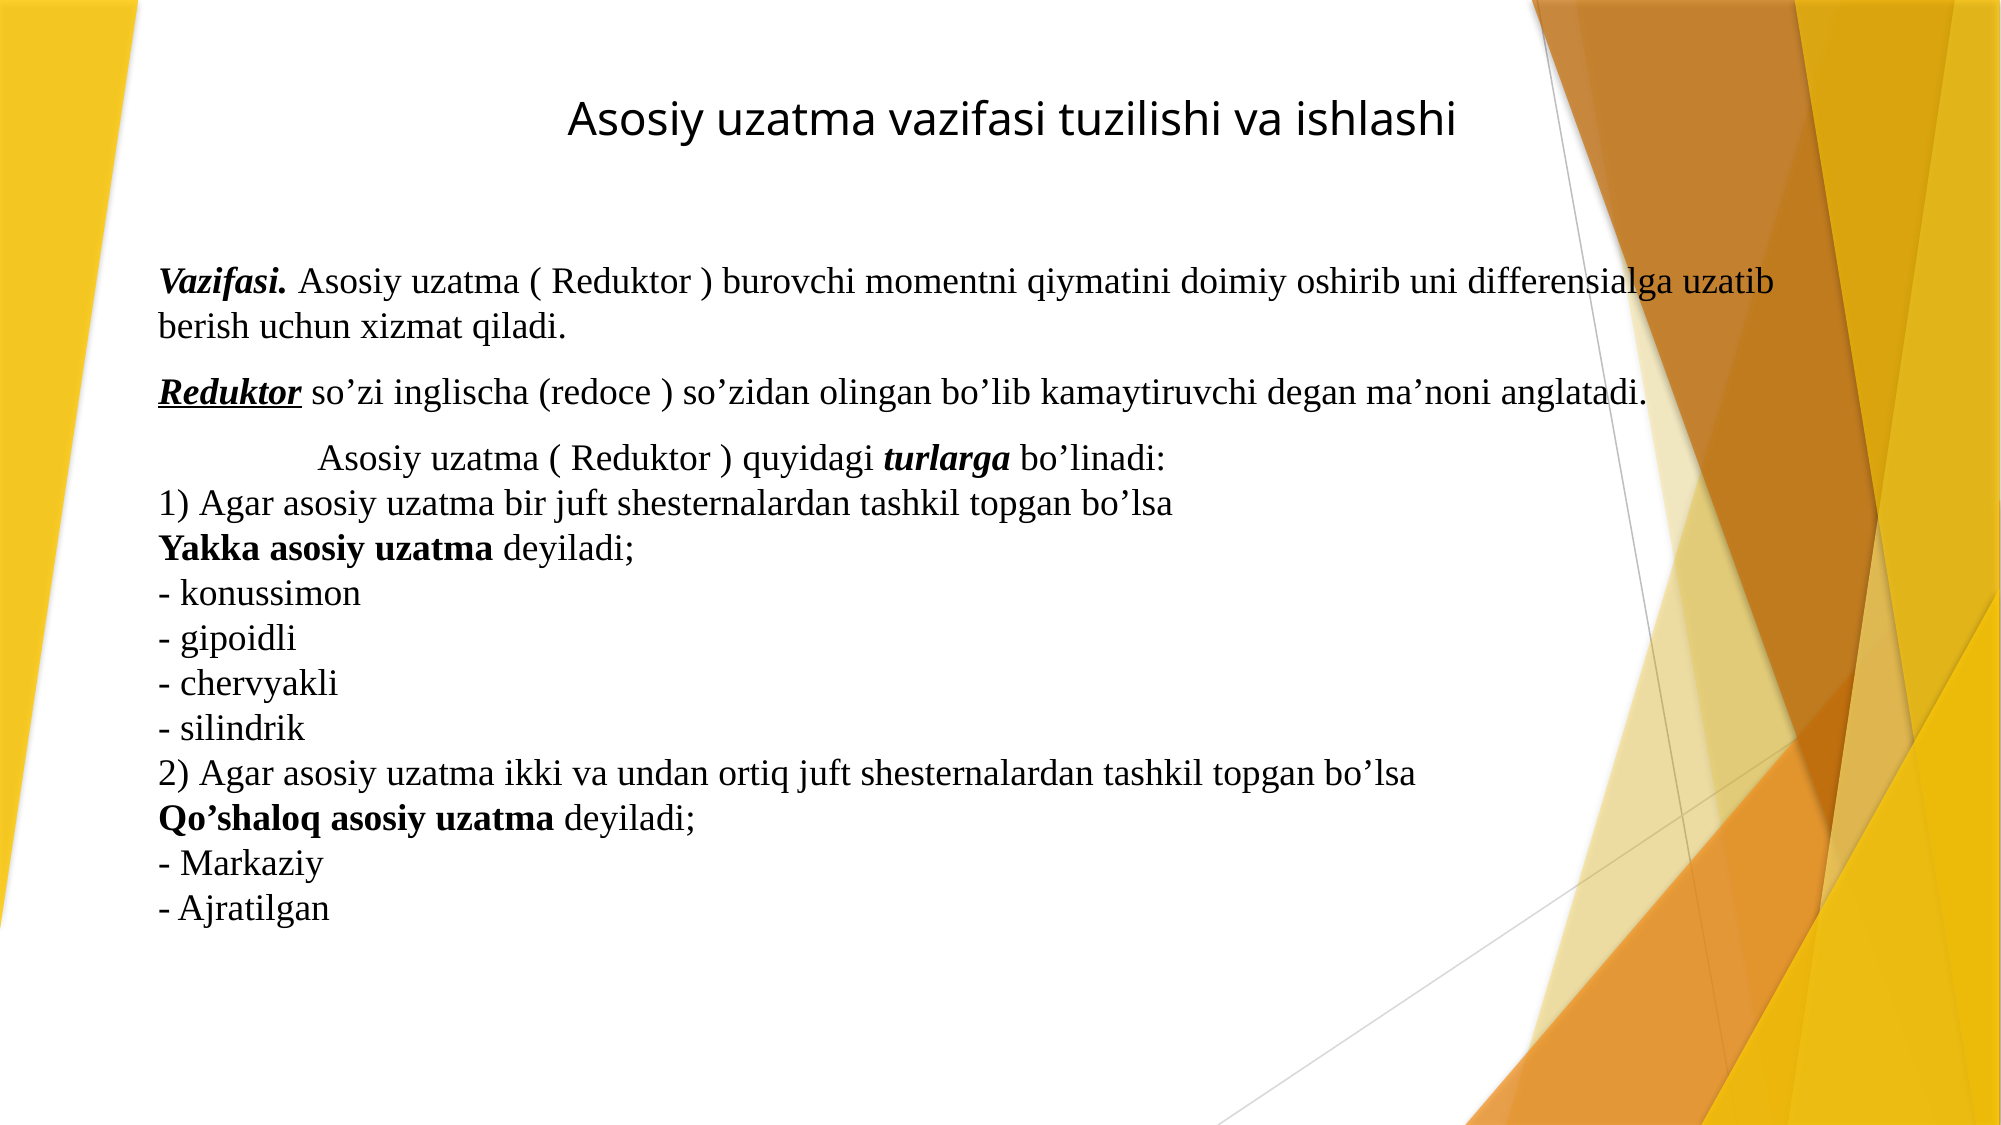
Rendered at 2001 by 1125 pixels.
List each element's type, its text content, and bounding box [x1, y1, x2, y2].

subtitle Vazifasi. Asosiy uzatma ( Reduktor ) burovchi momentni qiymatini doimiy oshirib uni differensialga uzatib berish uchun xizmat qiladi. Reduktor so’zi inglischa (redoce ) so’zidan olingan bo’lib kamaytiruvchi degan ma’noni anglatadi. Asosiy uzatma ( Reduktor ) quyidagi turlarga bo’linadi: 1) Agar asosiy uzatma bir juft shesternalardan tashkil topgan bo’lsa Yakka asosiy uzatma deyiladi; - konussimon - gipoidli - chervyakli - silindrik 2) Agar asosiy uzatma ikki va undan ortiq juft shesternalardan tashkil topgan bo’lsa Qo’shaloq asosiy uzatma deyiladi; - Markaziy - Ajratilgan [143, 248, 1864, 1030]
title Asosiy uzatma vazifasi tuzilishi va ishlashi [527, 80, 1473, 152]
